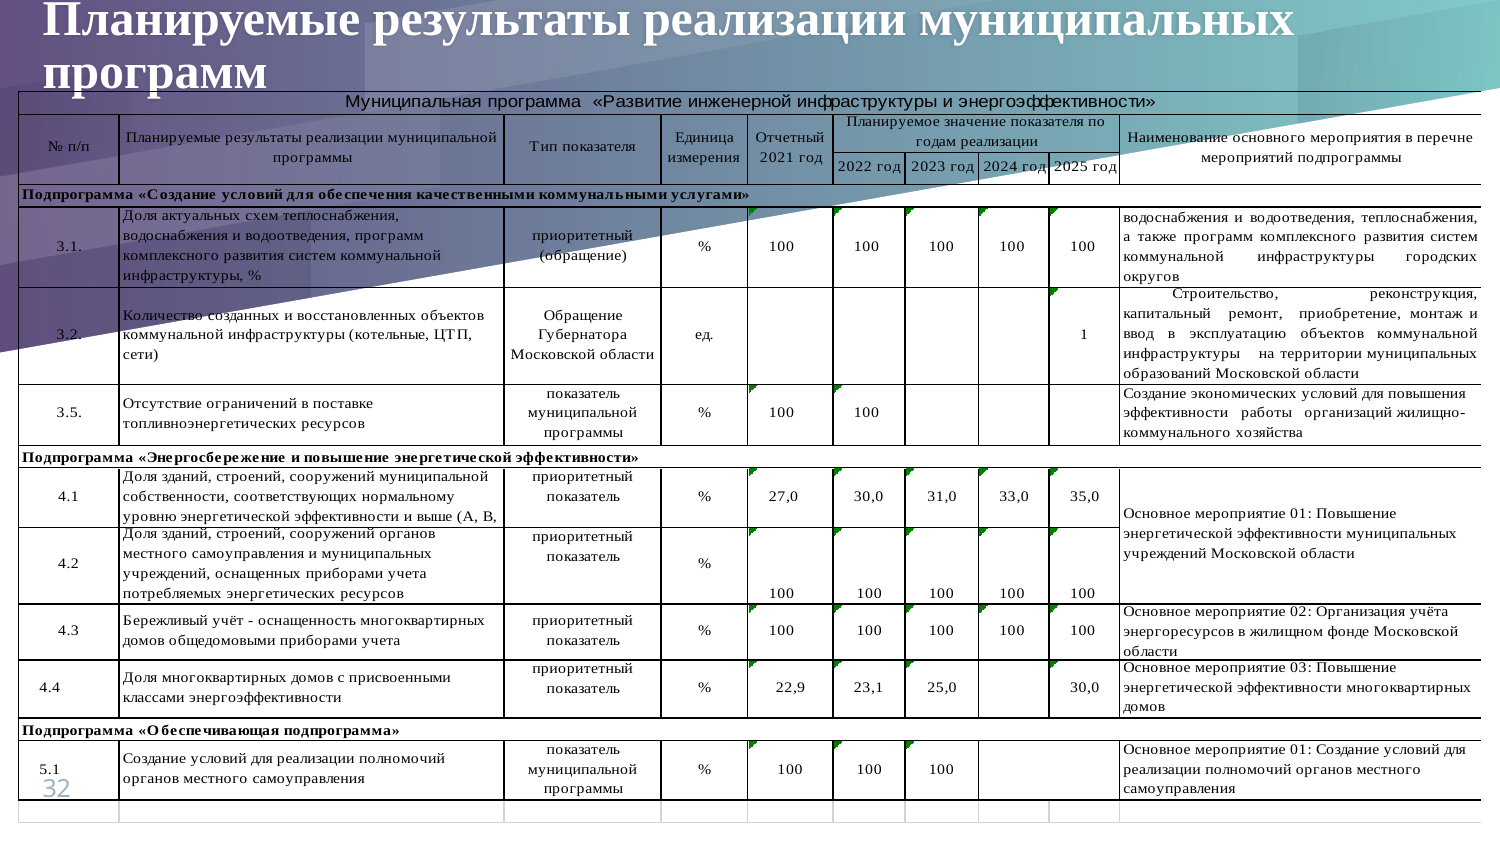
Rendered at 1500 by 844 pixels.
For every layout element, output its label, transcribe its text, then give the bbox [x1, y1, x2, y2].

title Планируемые результаты реализации муниципальных программ [42, 0, 1459, 89]
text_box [17, 90, 1483, 824]
